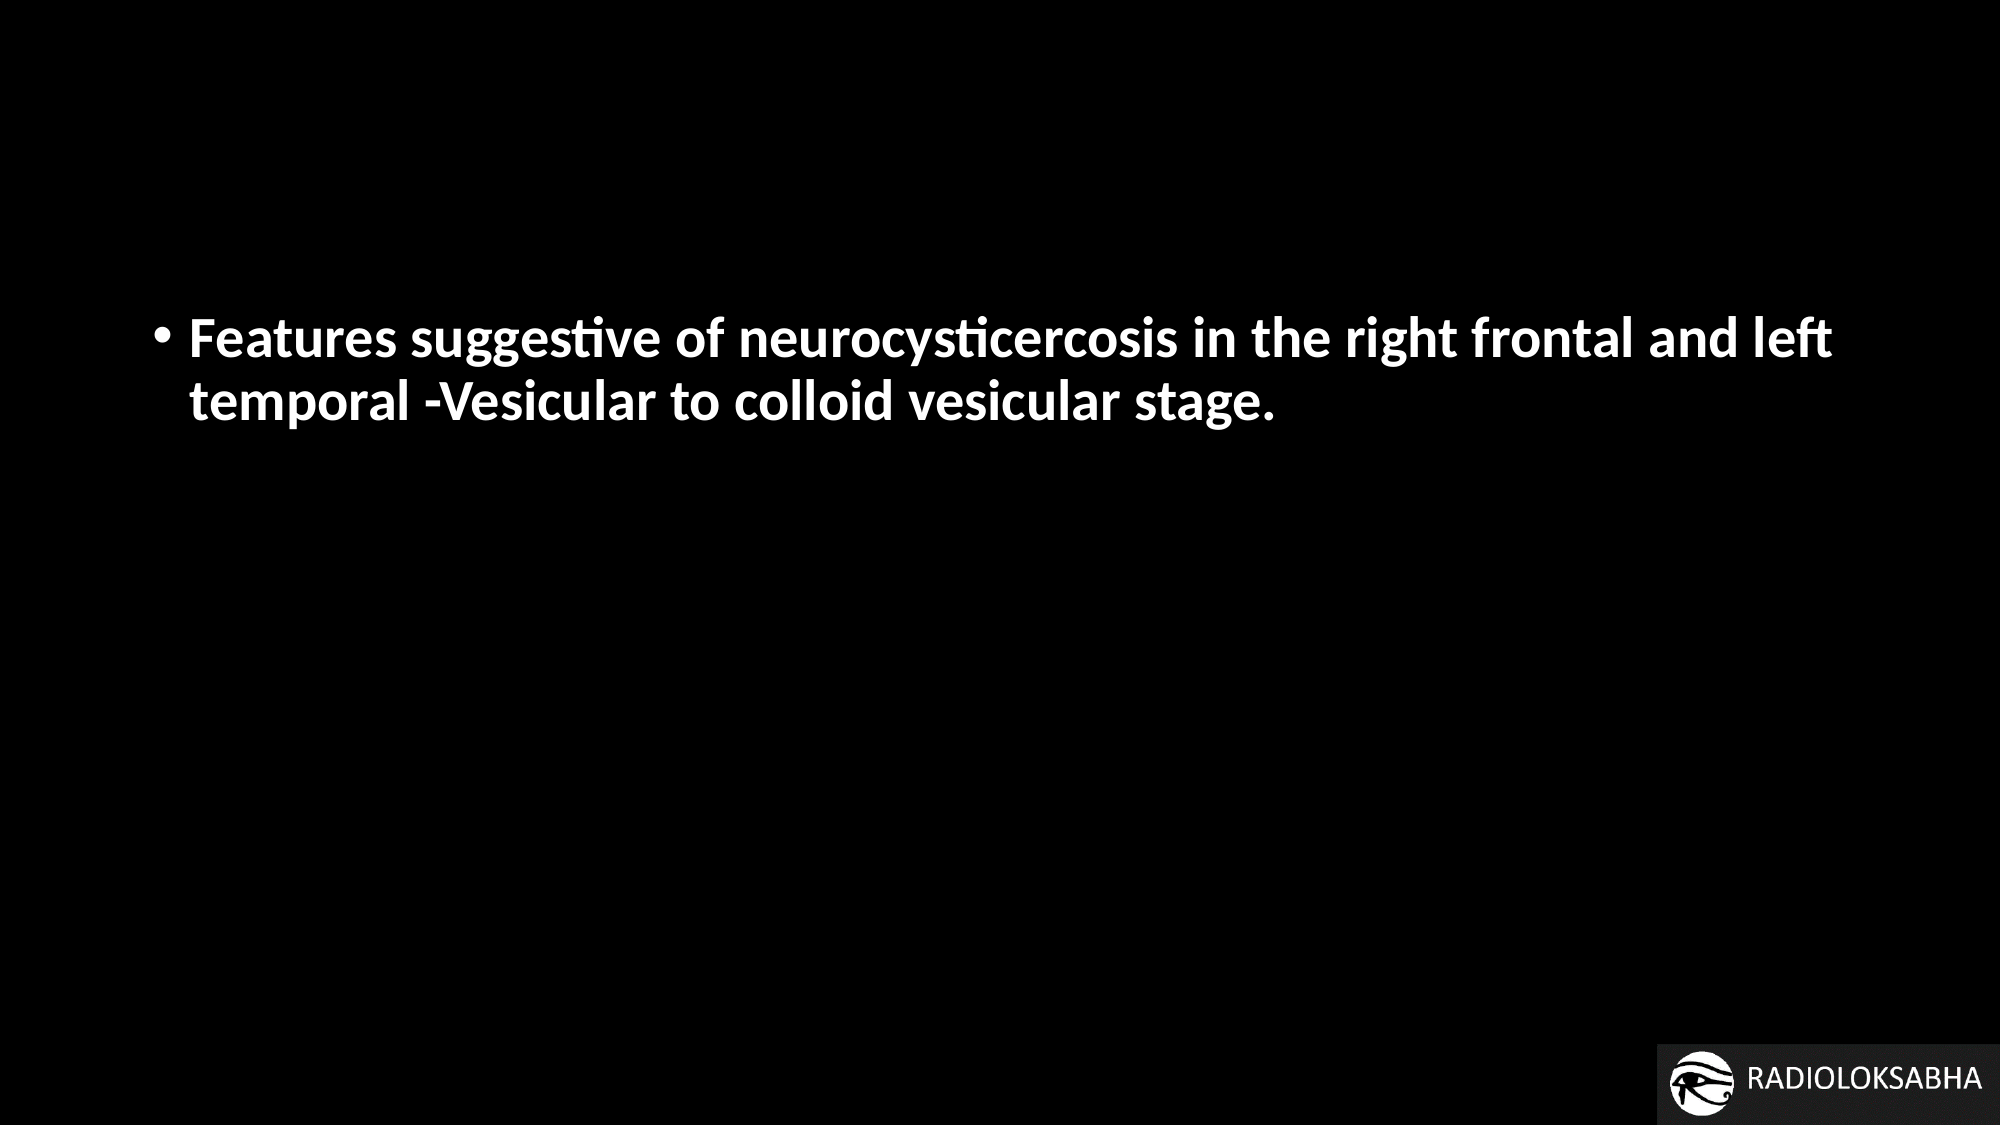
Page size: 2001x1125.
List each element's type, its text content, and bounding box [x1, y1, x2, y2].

list Features suggestive of neurocysticercosis in the right frontal and left temporal -Vesicular to colloid vesicular stage. [137, 299, 1863, 1014]
picture [1657, 1044, 2000, 1125]
